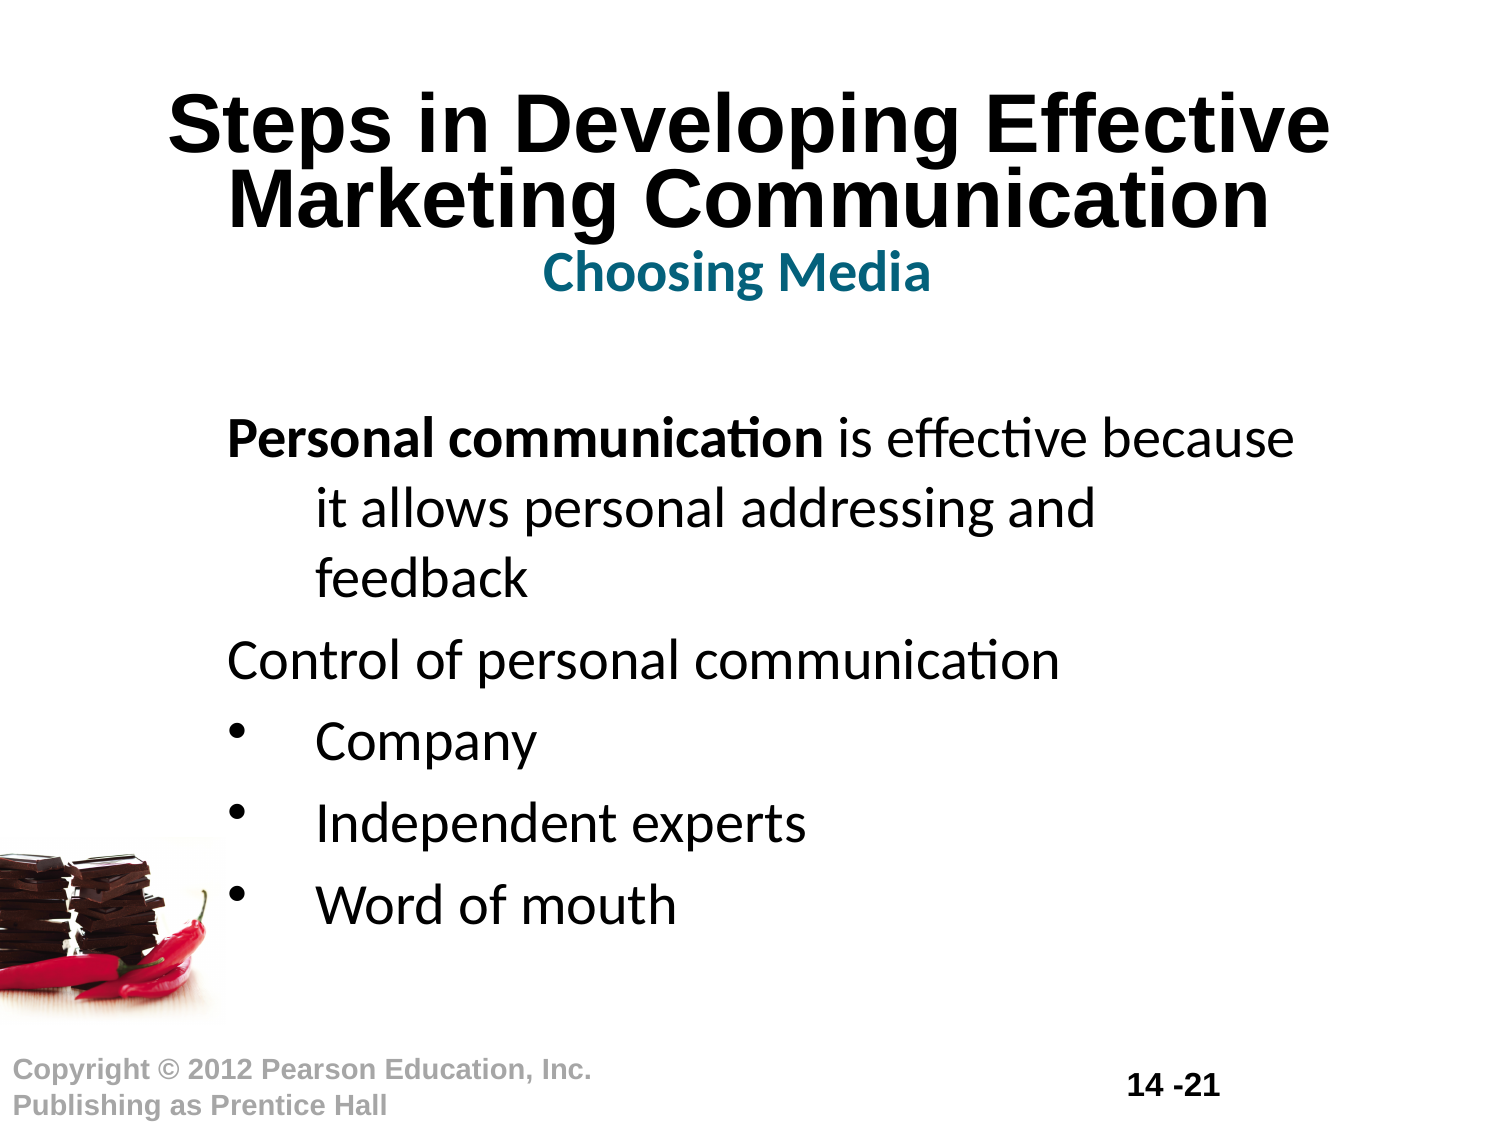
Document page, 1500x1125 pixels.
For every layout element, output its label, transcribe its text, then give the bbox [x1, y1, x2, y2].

list Personal communication is effective because it allows personal addressing and feedback Control of personal communication Company Independent experts Word of mouth [212, 301, 1326, 976]
list Choosing Media [149, 237, 1326, 301]
title Steps in Developing Effective Marketing Communication [112, 37, 1388, 226]
picture [0, 837, 226, 1025]
